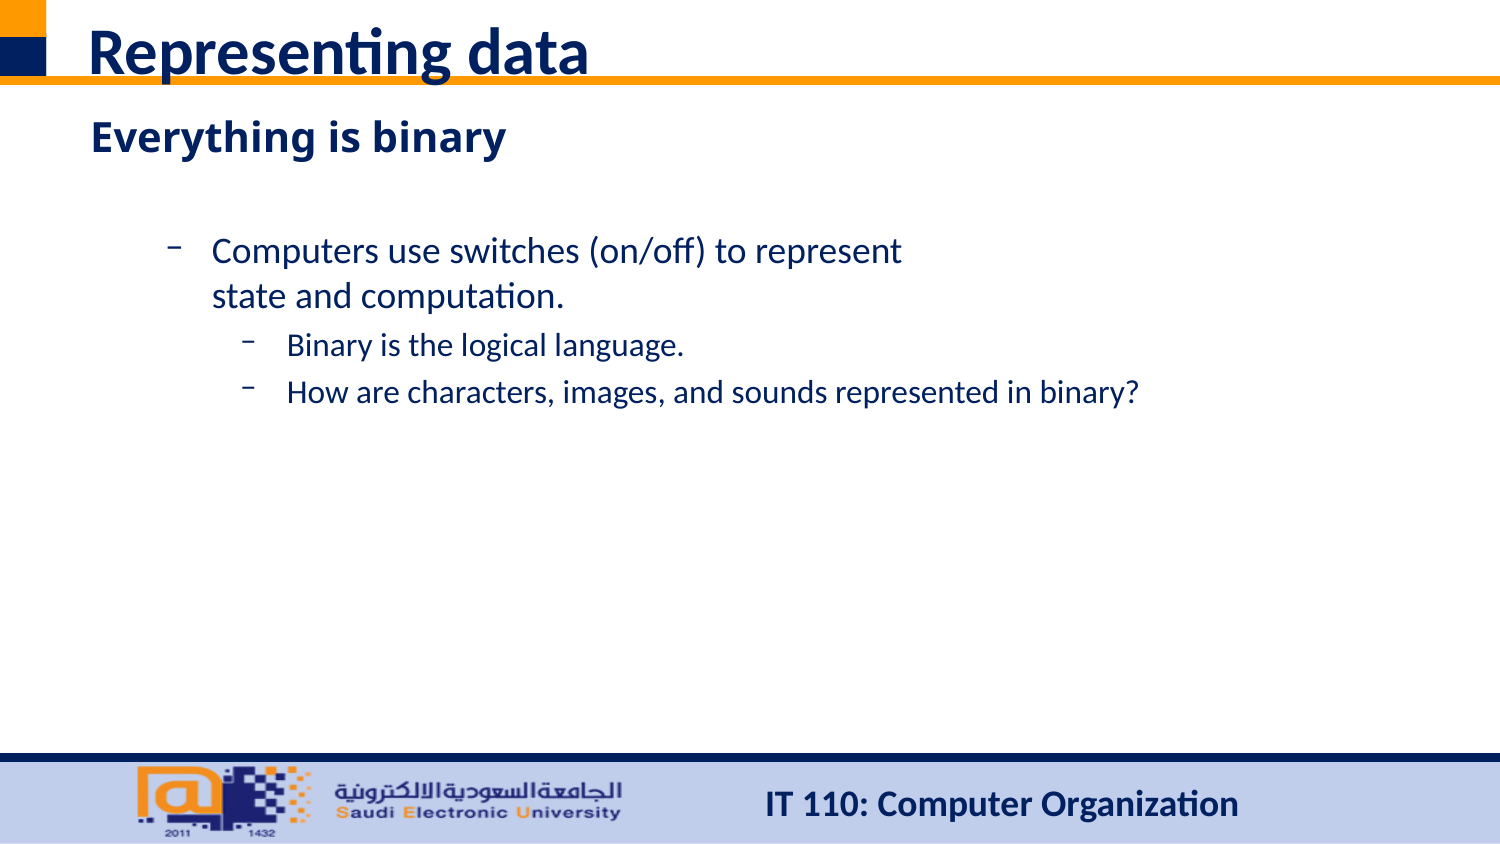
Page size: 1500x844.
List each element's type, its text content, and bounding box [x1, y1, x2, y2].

title Representing data [73, 0, 1427, 81]
list Everything is binary Computers use switches (on/off) to represent state and computation. Binary is the logical language. How are characters, images, and sounds represented in binary? [75, 103, 1425, 660]
picture [137, 766, 622, 837]
